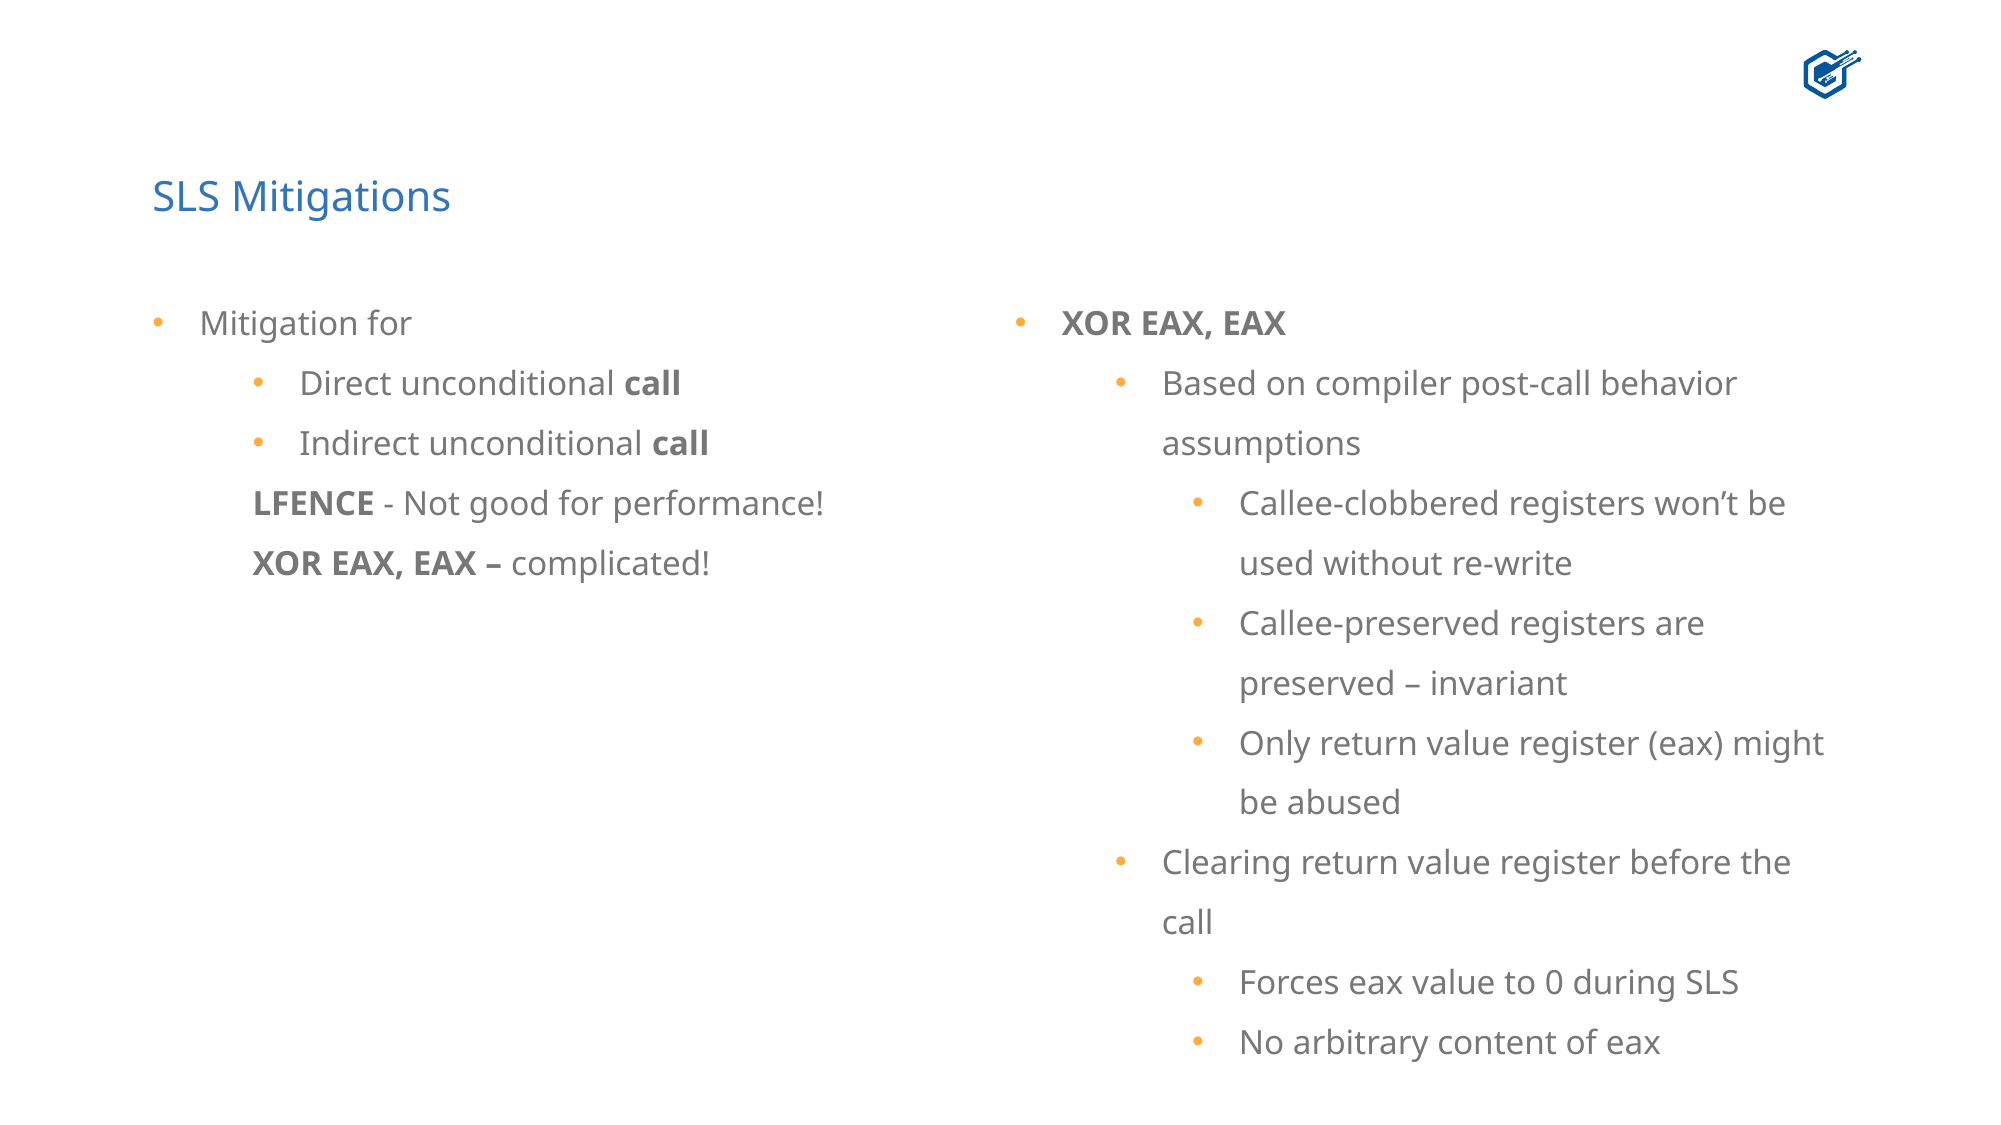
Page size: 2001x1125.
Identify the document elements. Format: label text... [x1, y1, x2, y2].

list Mitigation for Direct unconditional call Indirect unconditional call LFENCE - Not good for performance! XOR EAX, EAX – complicated! [137, 275, 999, 1025]
title SLS Mitigations [137, 159, 1863, 232]
list XOR EAX, EAX Based on compiler post-call behavior assumptions Callee-clobbered registers won’t be used without re-write Callee-preserved registers are preserved – invariant Only return value register (eax) might be abused Clearing return value register before the call Forces eax value to 0 during SLS No arbitrary content of eax [999, 275, 1863, 1025]
picture [1803, 50, 1862, 99]
